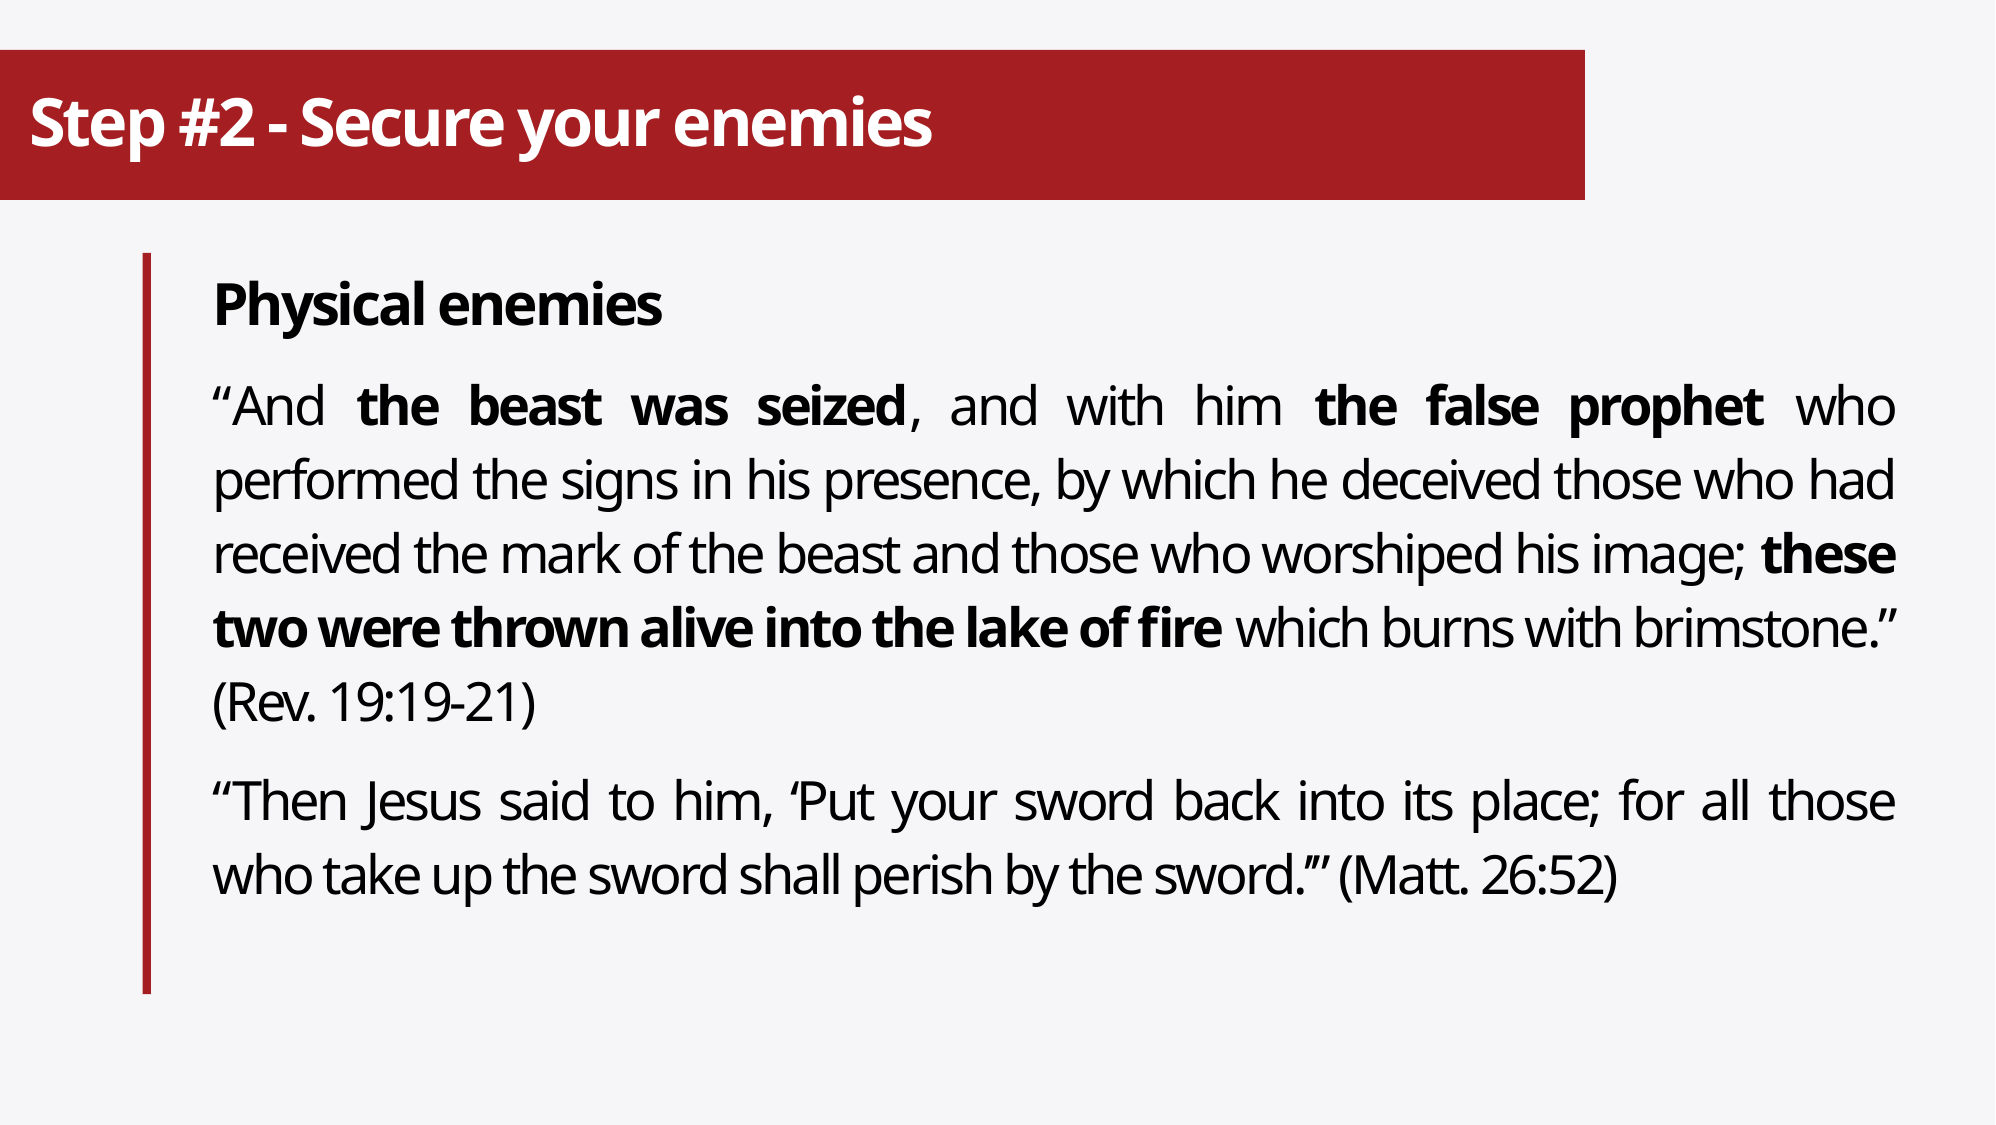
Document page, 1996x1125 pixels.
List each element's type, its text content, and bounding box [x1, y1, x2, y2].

title Step #2 - Secure your enemies [14, 62, 1810, 188]
subtitle Physical enemies “And the beast was seized, and with him the false prophet who performed the signs in his presence, by which he deceived those who had received the mark of the beast and those who worshiped his image; these two were thrown alive into the lake of fire which burns with brimstone.” (Rev. 19:19-21) “Then Jesus said to him, ‘Put your sword back into its place; for all those who take up the sword shall perish by the sword.’” (Matt. 26:52) [197, 249, 1910, 1000]
